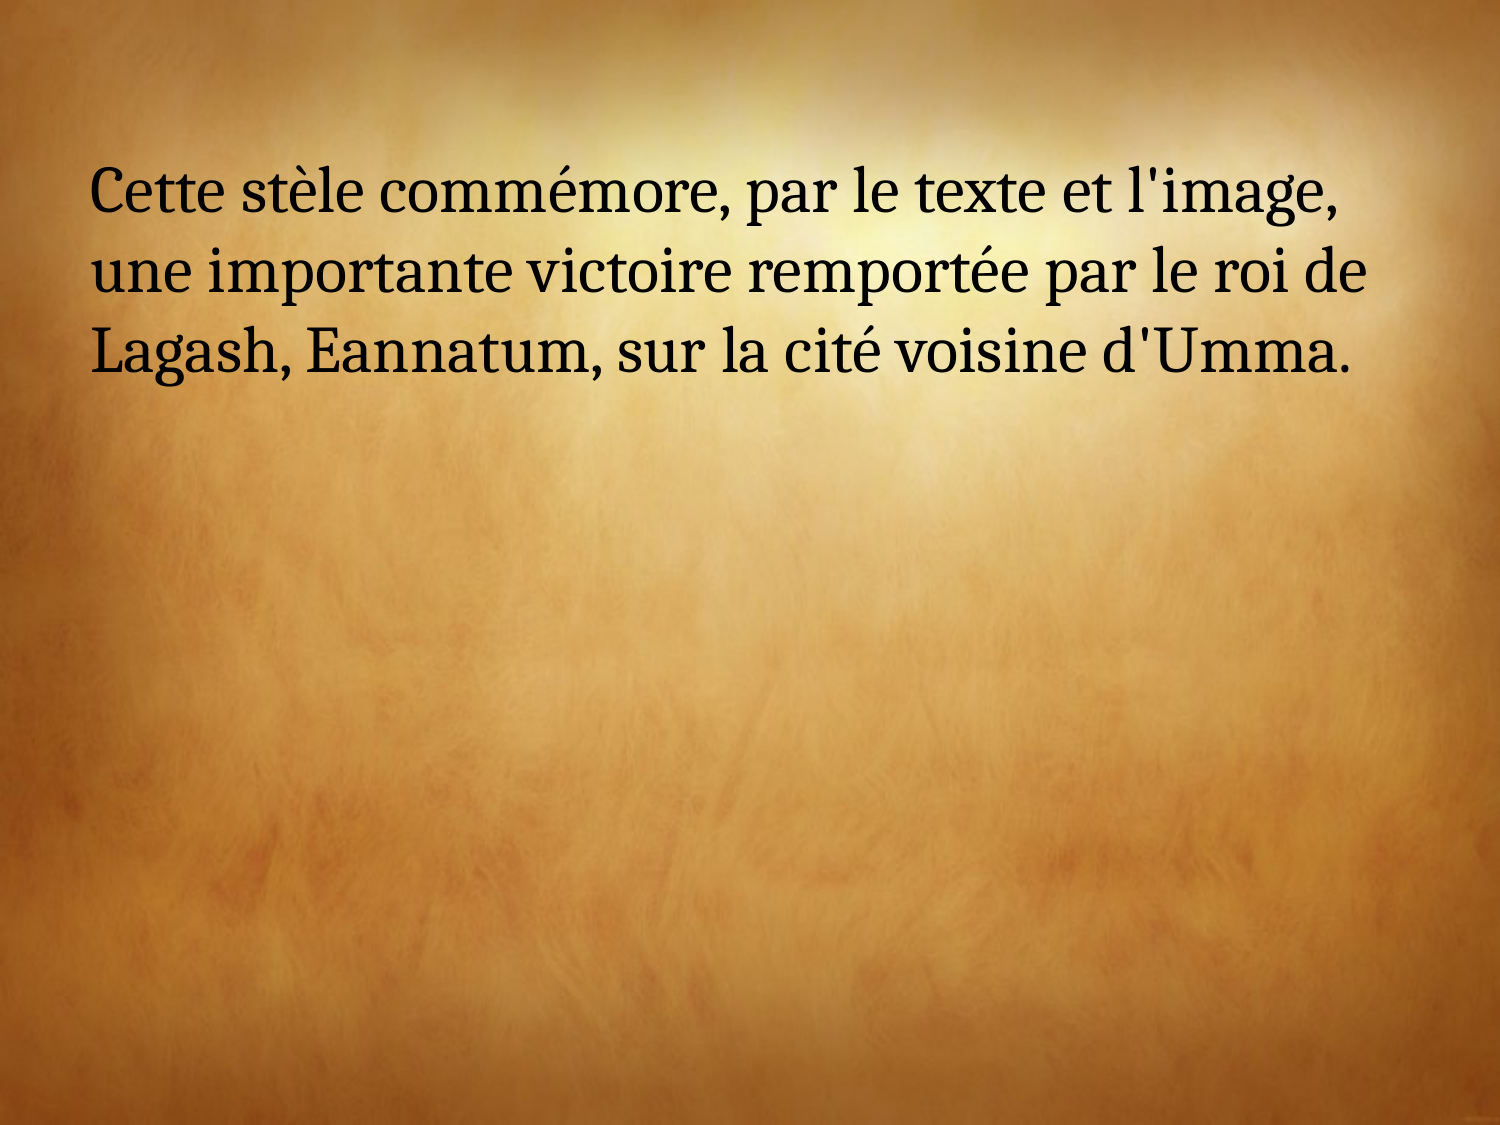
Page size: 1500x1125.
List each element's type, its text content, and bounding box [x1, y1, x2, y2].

list Cette stèle commémore, par le texte et l'image, une importante victoire remportée par le roi de Lagash, Eannatum, sur la cité voisine d'Umma. [75, 45, 1425, 1005]
picture [0, 0, 1500, 1125]
